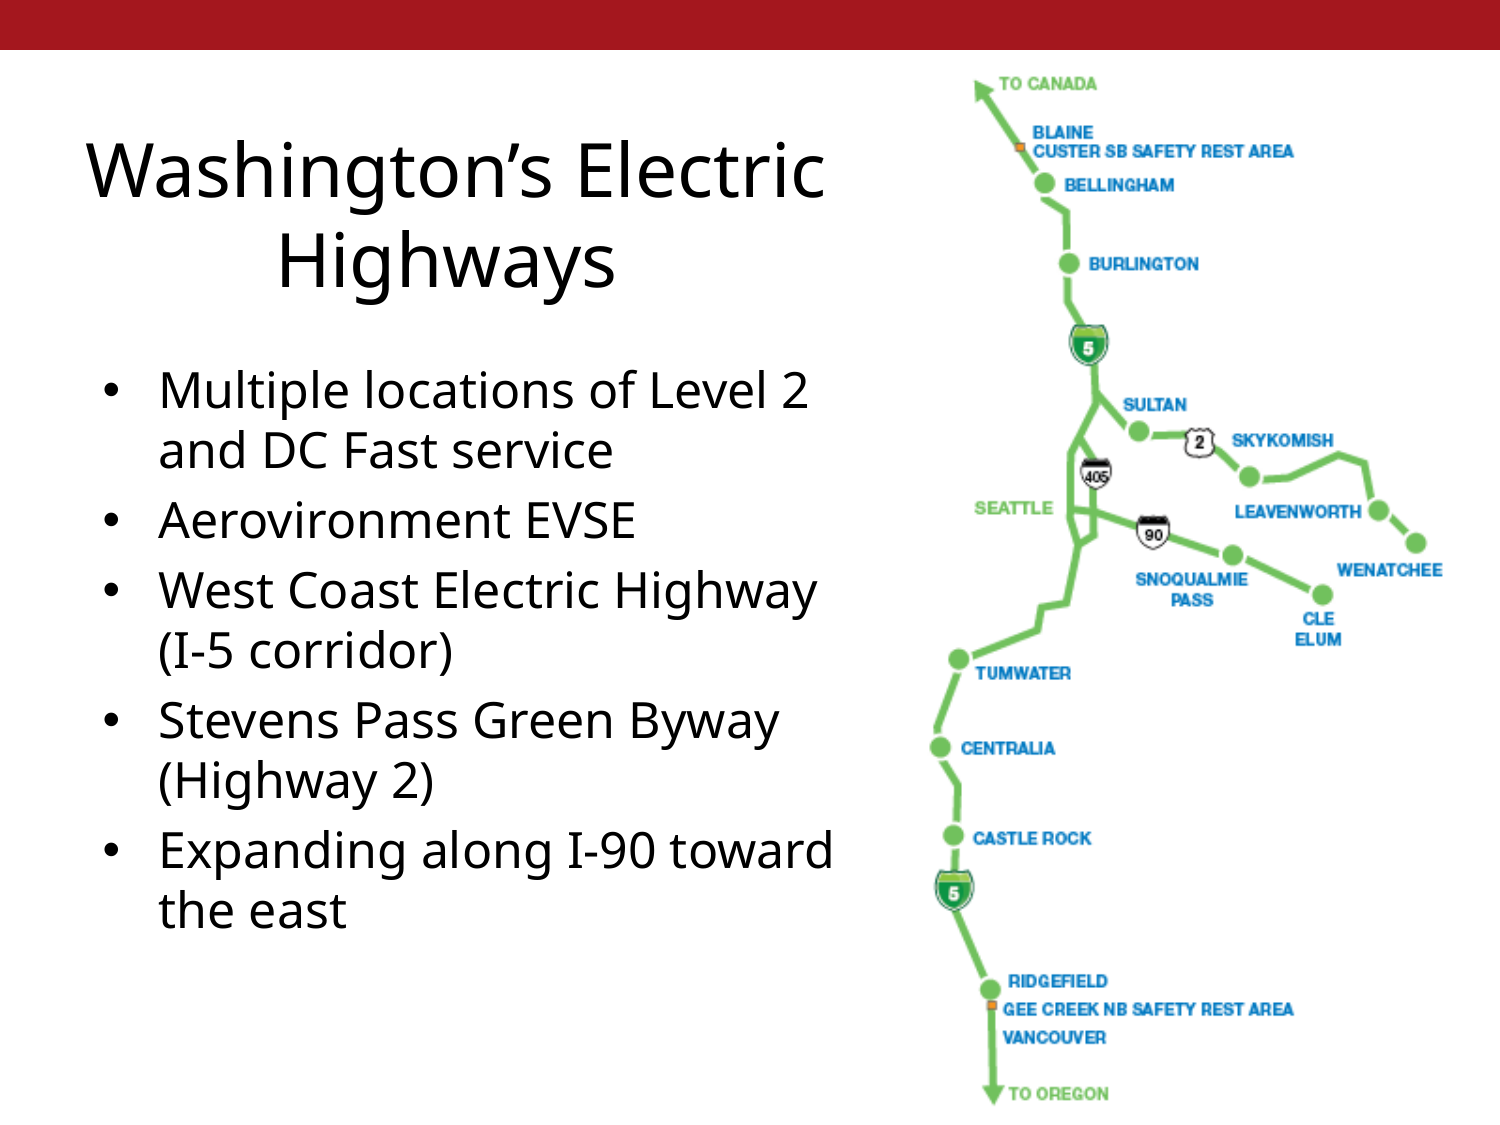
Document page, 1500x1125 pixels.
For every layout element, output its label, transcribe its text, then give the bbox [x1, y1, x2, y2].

picture [899, 51, 1454, 1125]
title Washington’s Electric Highways [0, 50, 898, 375]
list Multiple locations of Level 2 and DC Fast service Aerovironment EVSE West Coast Electric Highway (I-5 corridor) Stevens Pass Green Byway (Highway 2) Expanding along I-90 toward the east [87, 351, 863, 1094]
